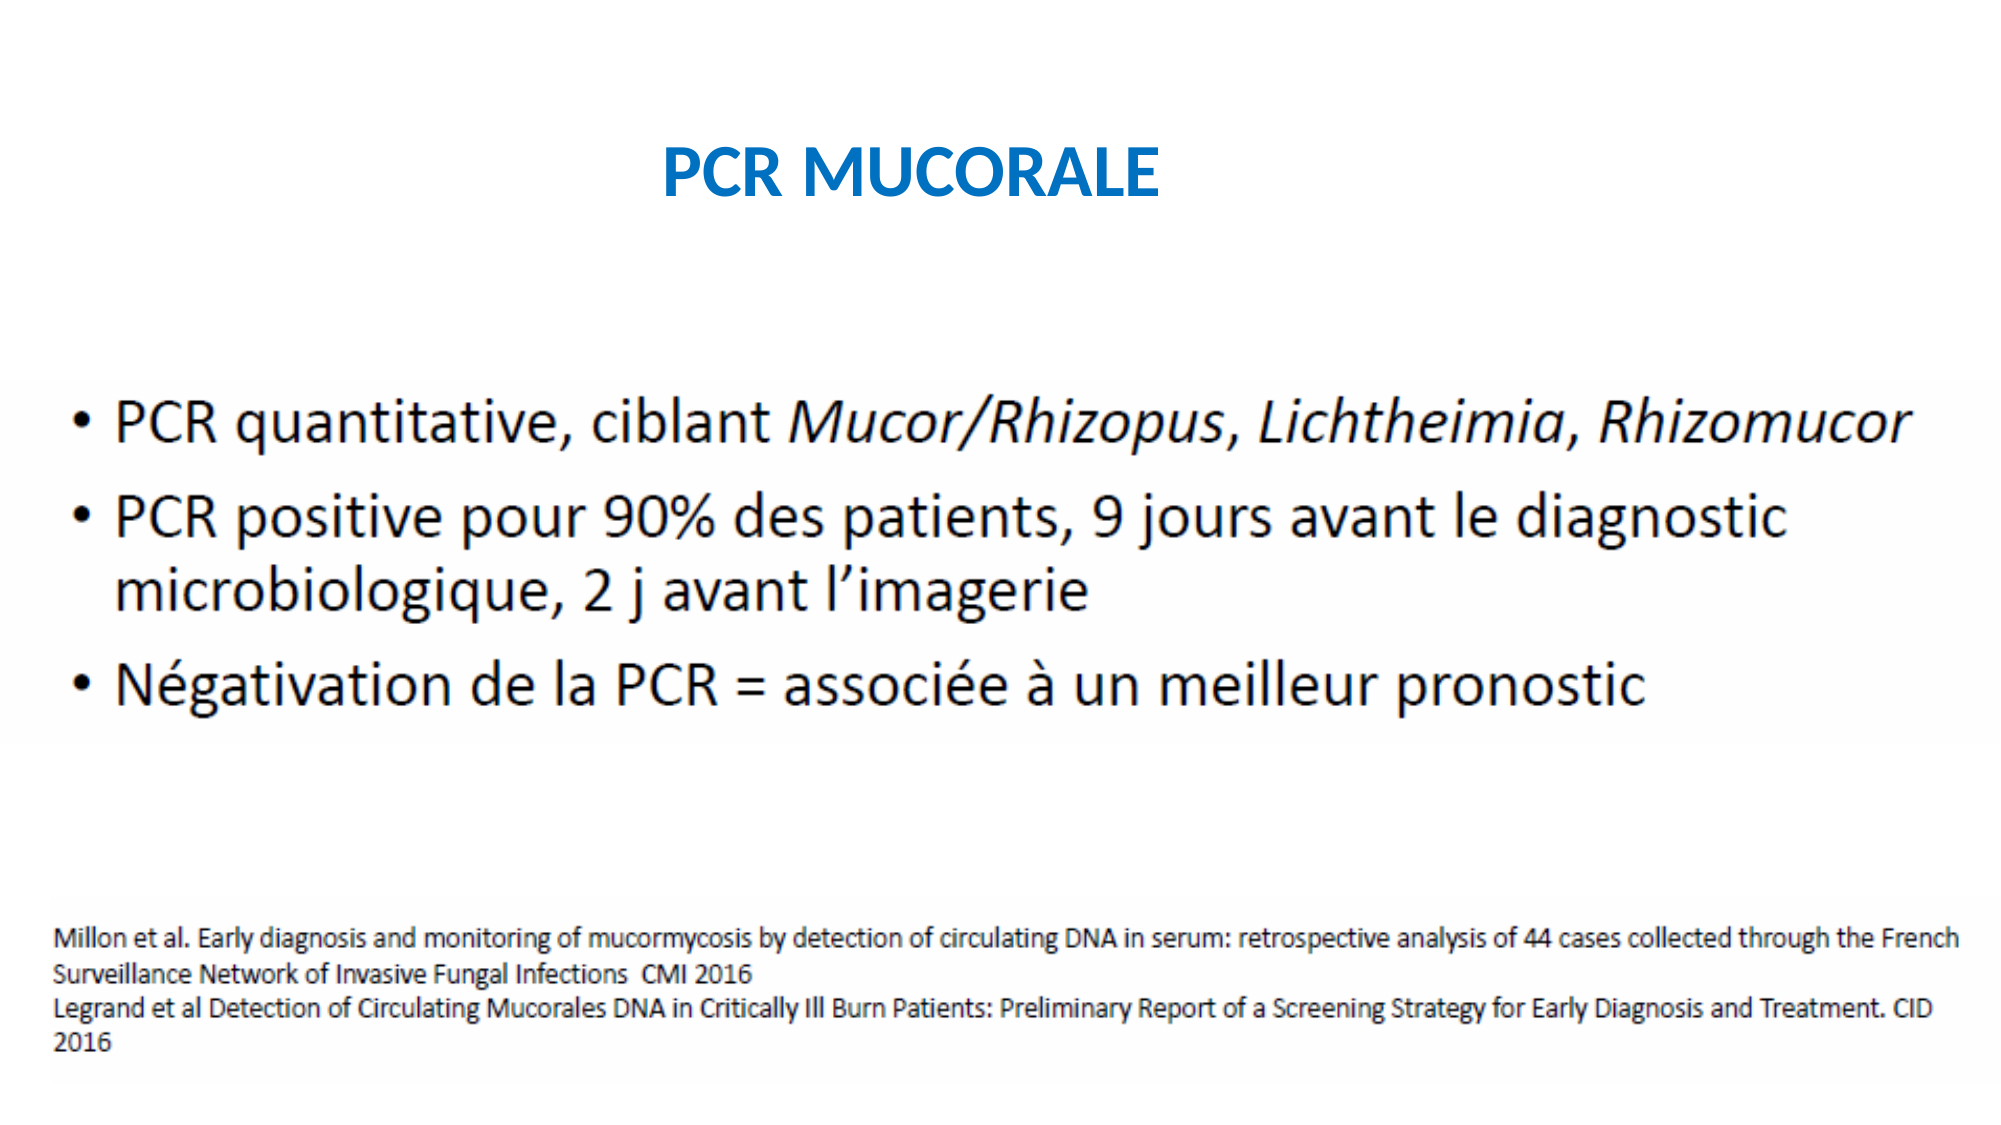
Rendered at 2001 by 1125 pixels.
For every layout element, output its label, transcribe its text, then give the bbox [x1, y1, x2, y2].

picture [0, 380, 2000, 744]
text_box PCR MUCORALE [647, 113, 1177, 219]
picture [50, 897, 2000, 1084]
